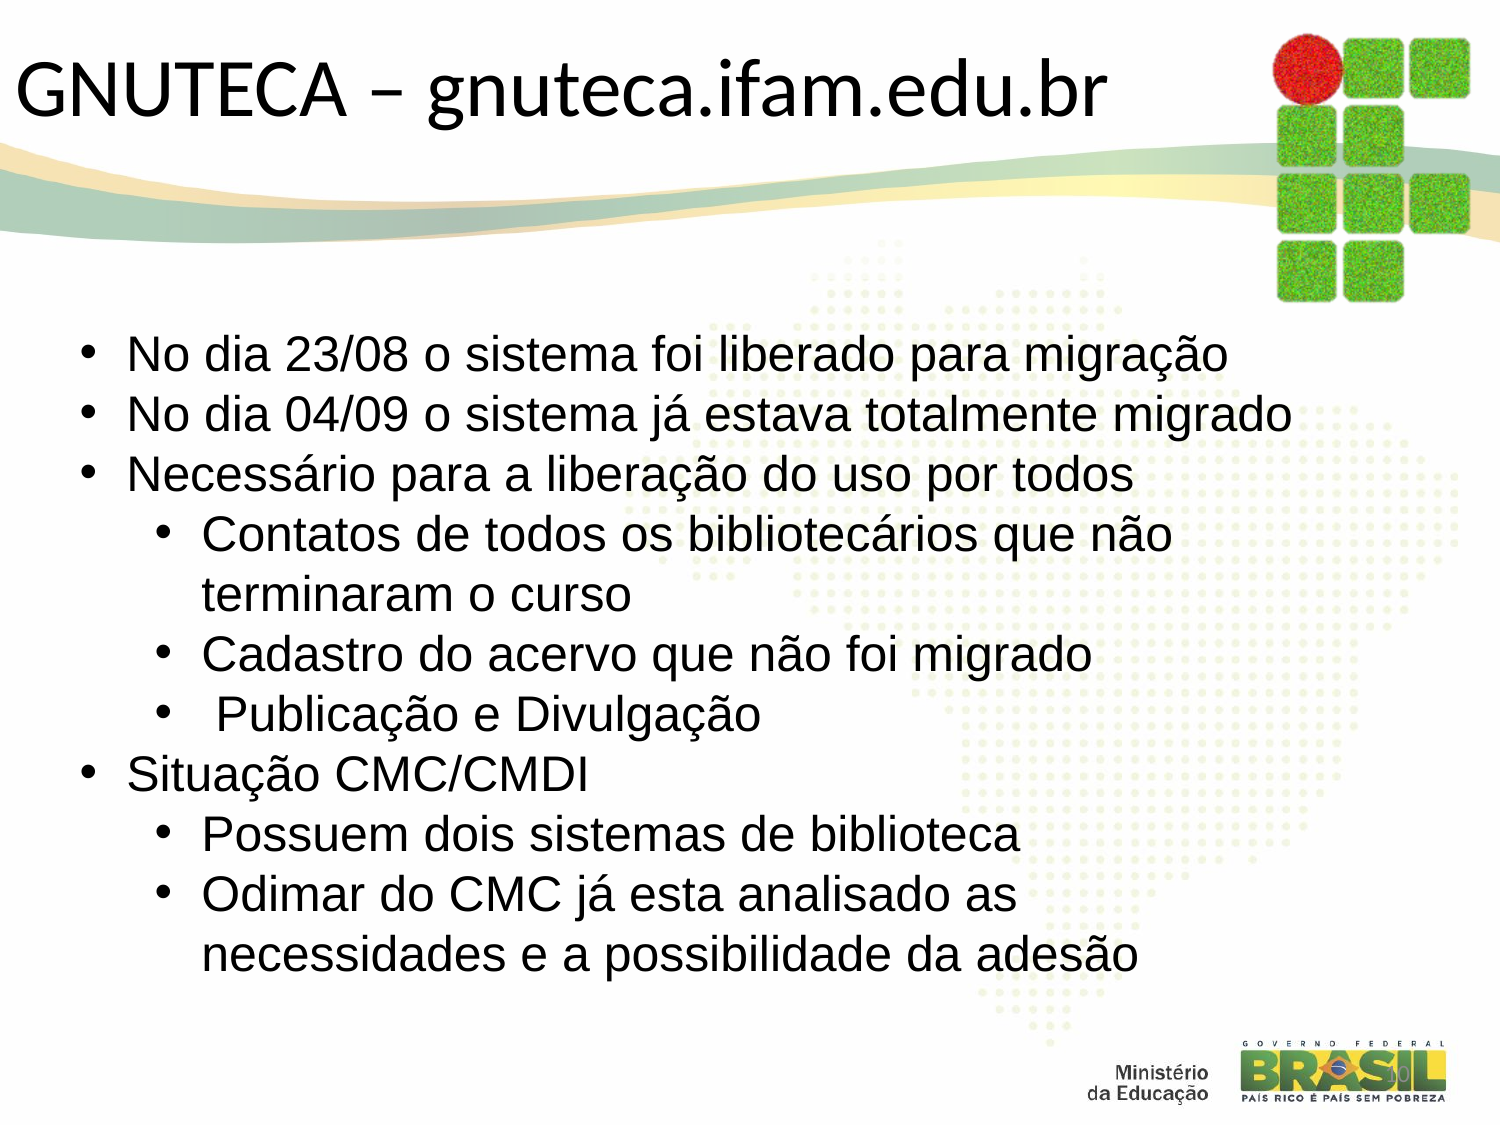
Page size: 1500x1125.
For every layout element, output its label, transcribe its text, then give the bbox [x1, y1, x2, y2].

title GNUTECA – gnuteca.ifam.edu.br [0, 19, 1288, 147]
text_box No dia 23/08 o sistema foi liberado para migração No dia 04/09 o sistema já estava totalmente migrado Necessário para a liberação do uso por todos Contatos de todos os bibliotecários que não terminaram o curso Cadastro do acervo que não foi migrado Publicação e Divulgação Situação CMC/CMDI Possuem dois sistemas de biblioteca Odimar do CMC já esta analisado as necessidades e a possibilidade da adesão [64, 314, 1329, 1050]
picture [0, 0, 1500, 1125]
slide_number 10 [1074, 1042, 1425, 1103]
